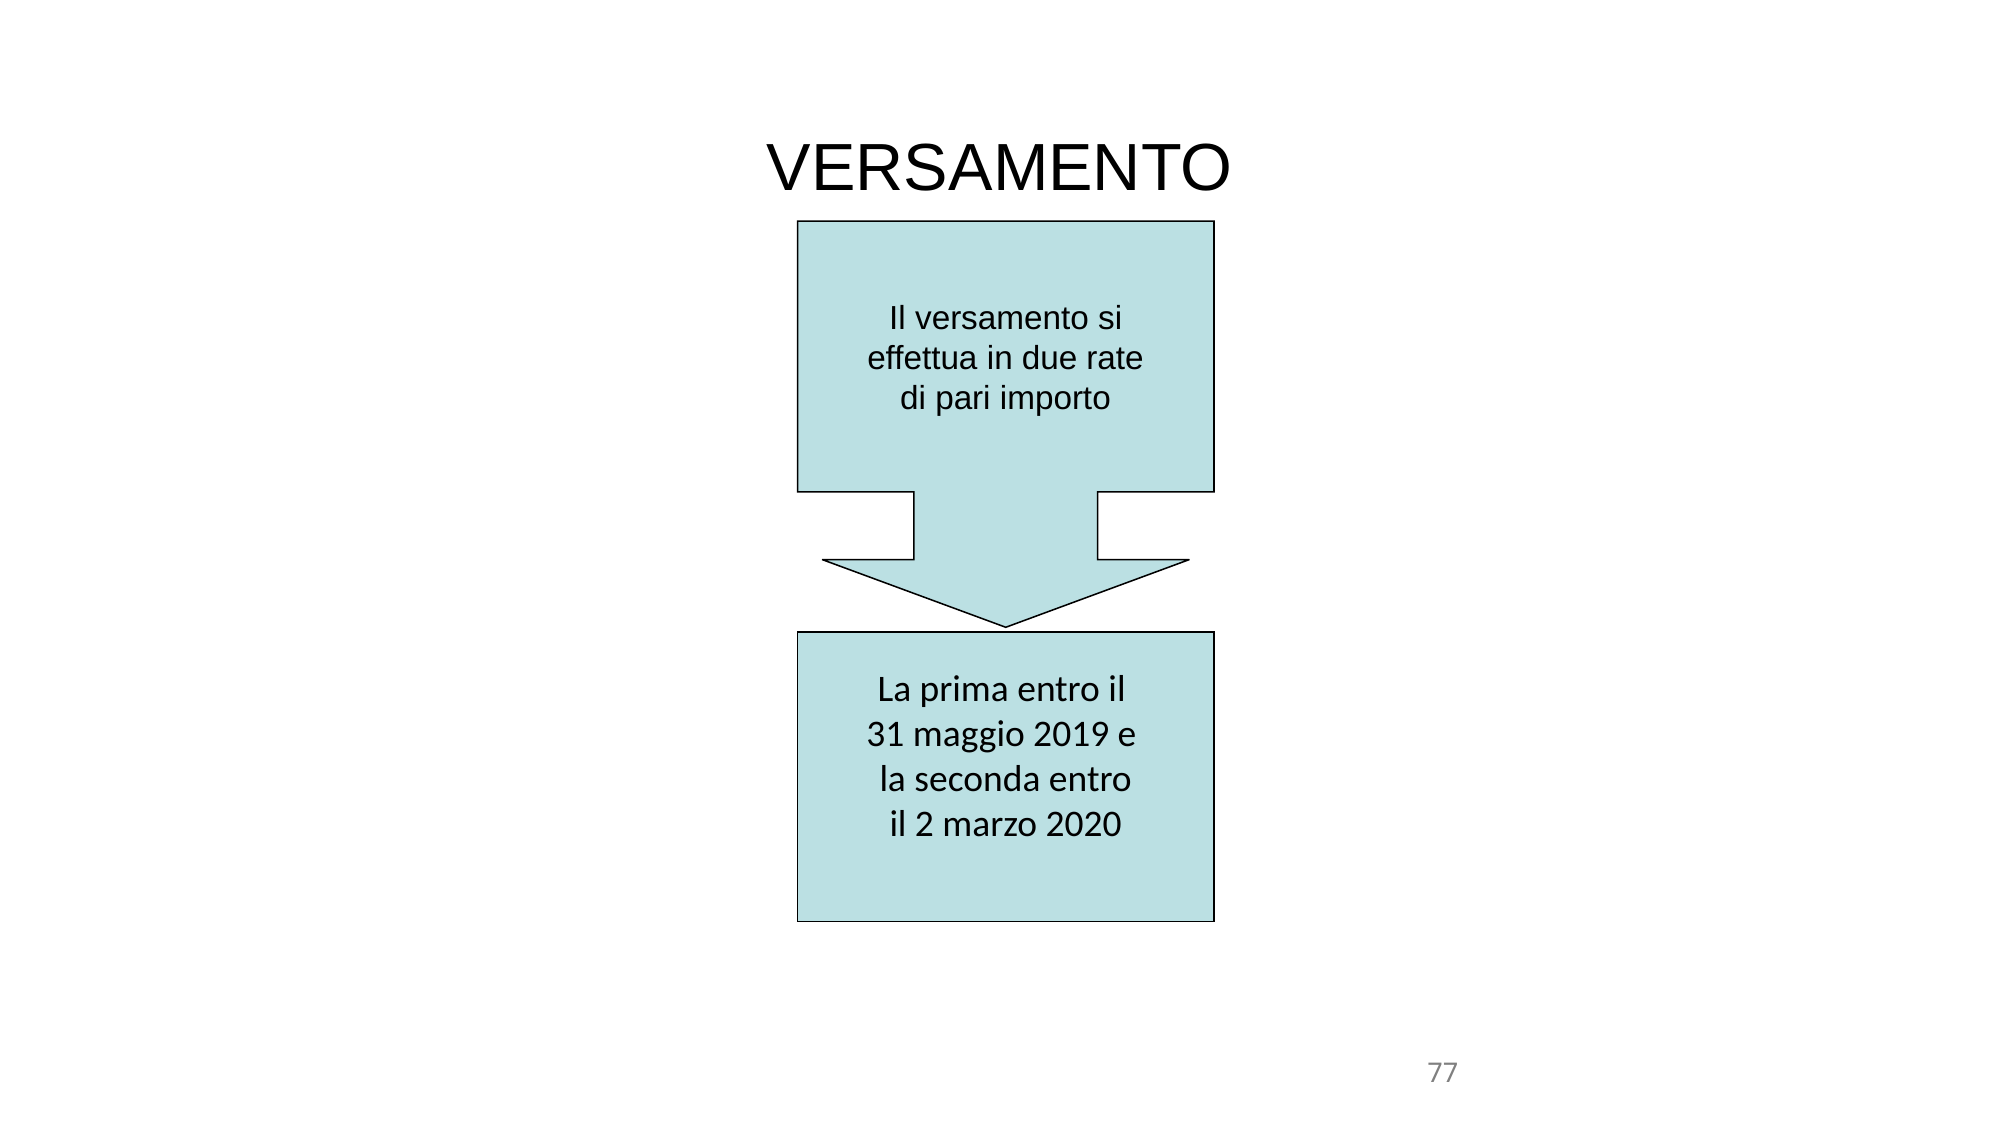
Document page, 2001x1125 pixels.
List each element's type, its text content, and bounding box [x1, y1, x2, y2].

text_box La prima entro il 31 maggio 2019 e la seconda entro il 2 marzo 2020 [797, 632, 1214, 922]
slide_number 77 [1412, 1042, 1863, 1103]
list [137, 299, 1863, 1014]
text_box Il versamento si effettua in due rate di pari importo [797, 221, 1214, 628]
title VERSAMENTO [137, 59, 1863, 278]
